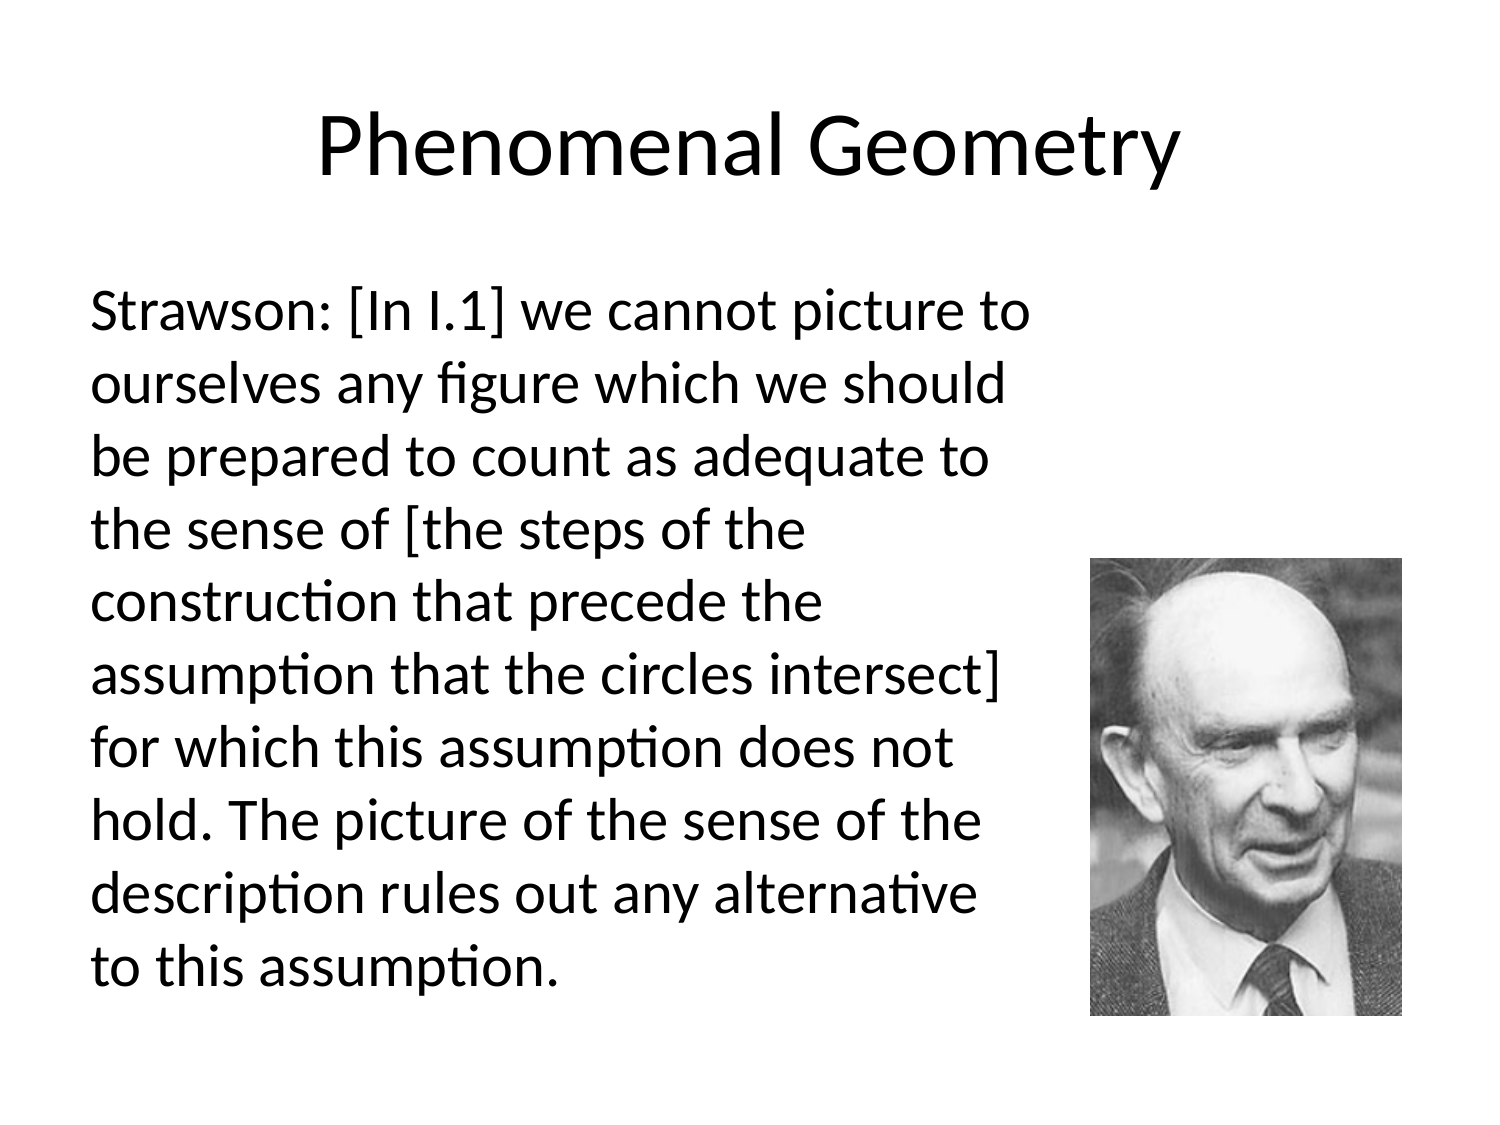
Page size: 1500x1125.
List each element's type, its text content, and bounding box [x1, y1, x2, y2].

title Phenomenal Geometry [75, 45, 1425, 233]
picture [1089, 558, 1402, 1016]
list Strawson: [In I.1] we cannot picture to ourselves any figure which we should be prepared to count as adequate to the sense of [the steps of the construction that precede the assumption that the circles intersect] for which this assumption does not hold. The picture of the sense of the description rules out any alternative to this assumption. [75, 262, 1055, 1016]
